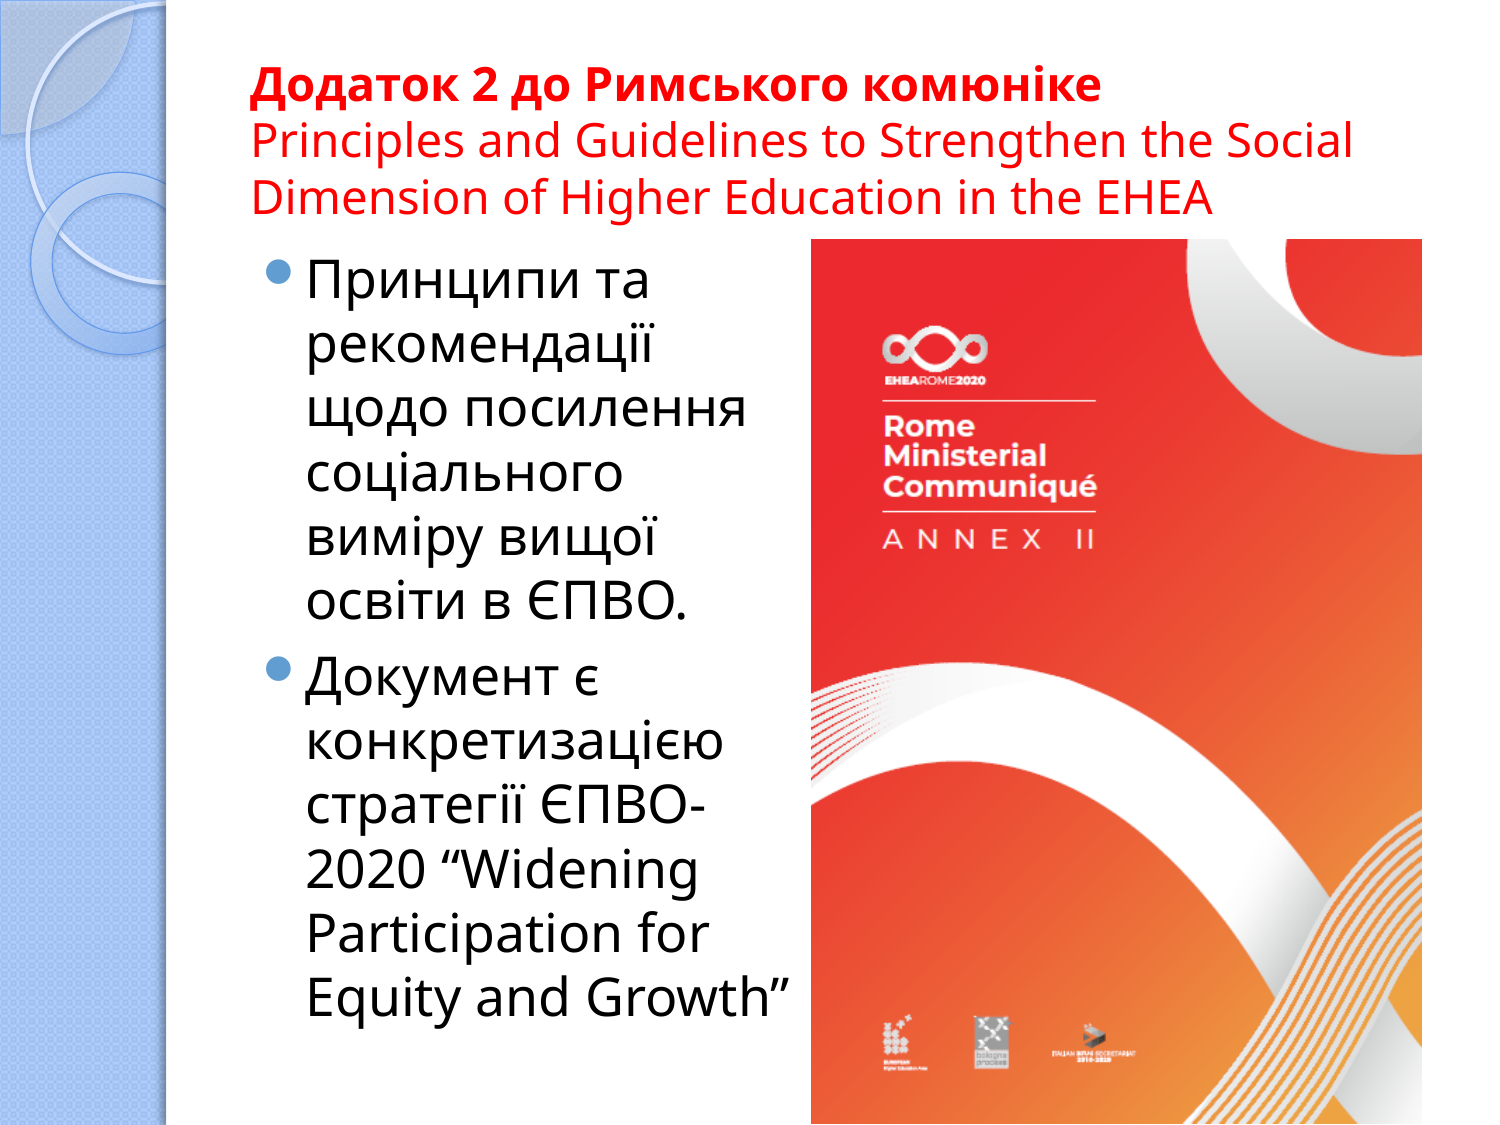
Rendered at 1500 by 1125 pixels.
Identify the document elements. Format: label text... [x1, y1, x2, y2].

list Принципи та рекомендації щодо посилення соціального виміру вищої освіти в ЄПВО. Документ є конкретизацією стратегії ЄПВО-2020 “Widening Participation for Equity and Growth” [235, 237, 809, 1106]
title Додаток 2 до Римського комюніке Principles and Guidelines to Strengthen the Social Dimension of Higher Education in the EHEA [235, 45, 1466, 233]
picture [811, 239, 1422, 1124]
